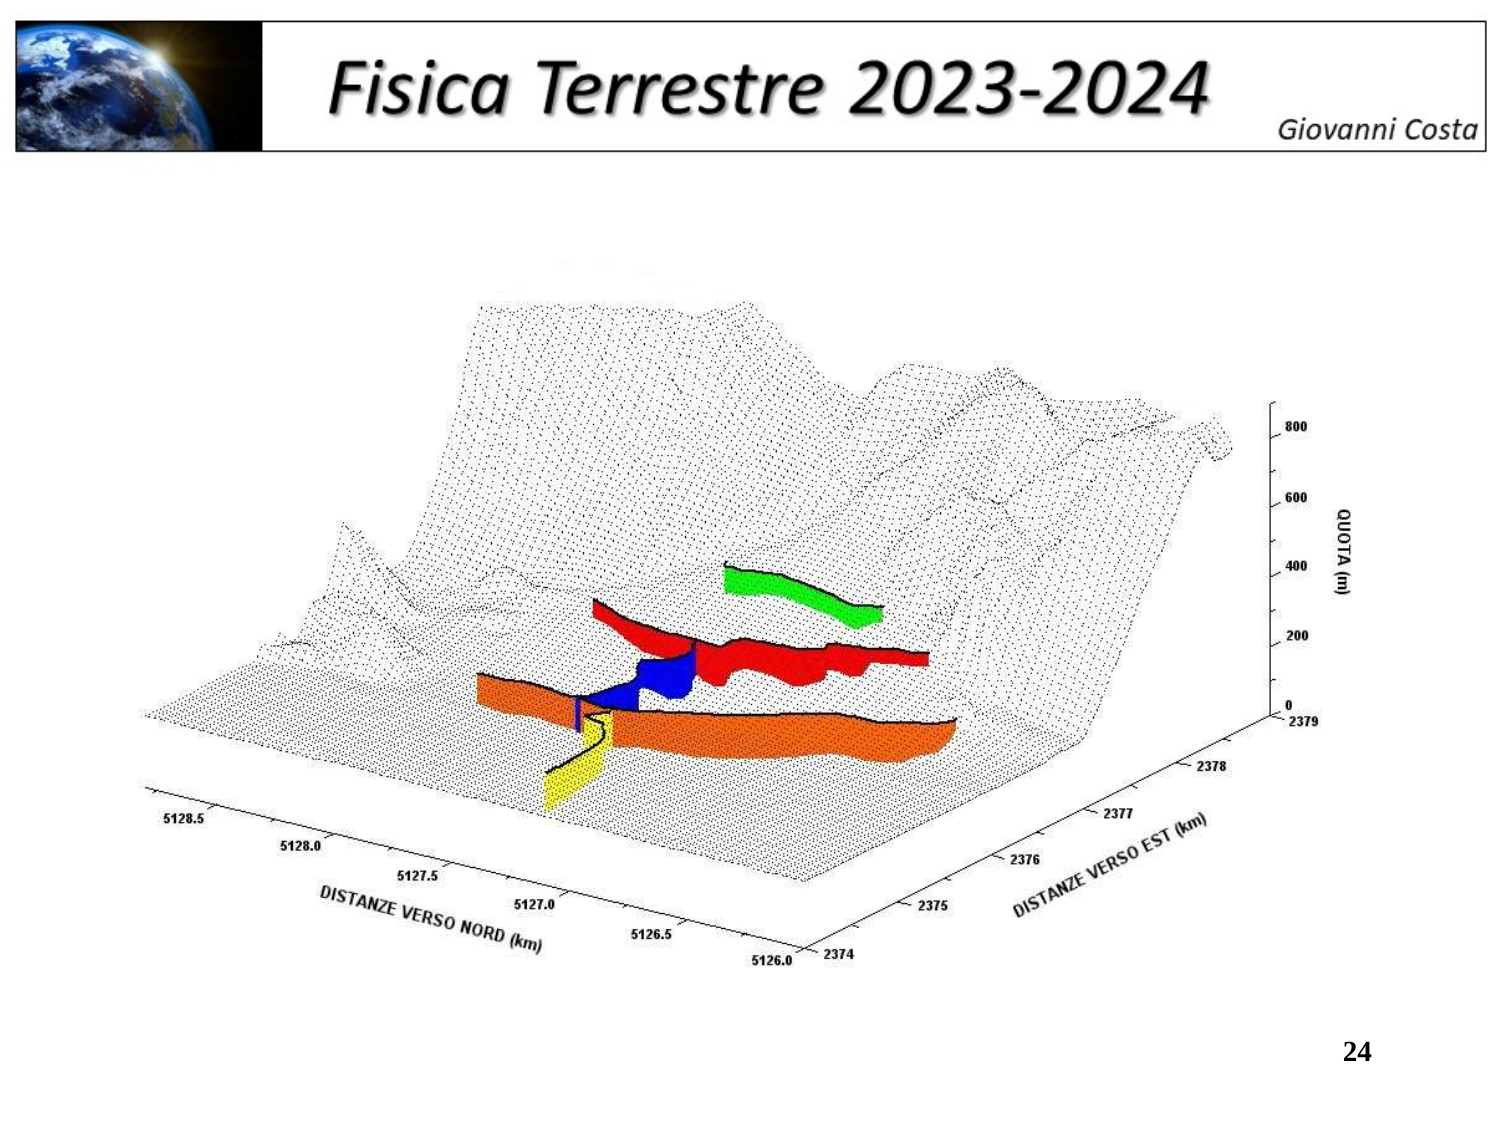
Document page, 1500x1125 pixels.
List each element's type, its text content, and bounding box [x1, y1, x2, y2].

picture [0, 0, 1500, 1125]
slide_number 24 [1074, 1047, 1388, 1101]
